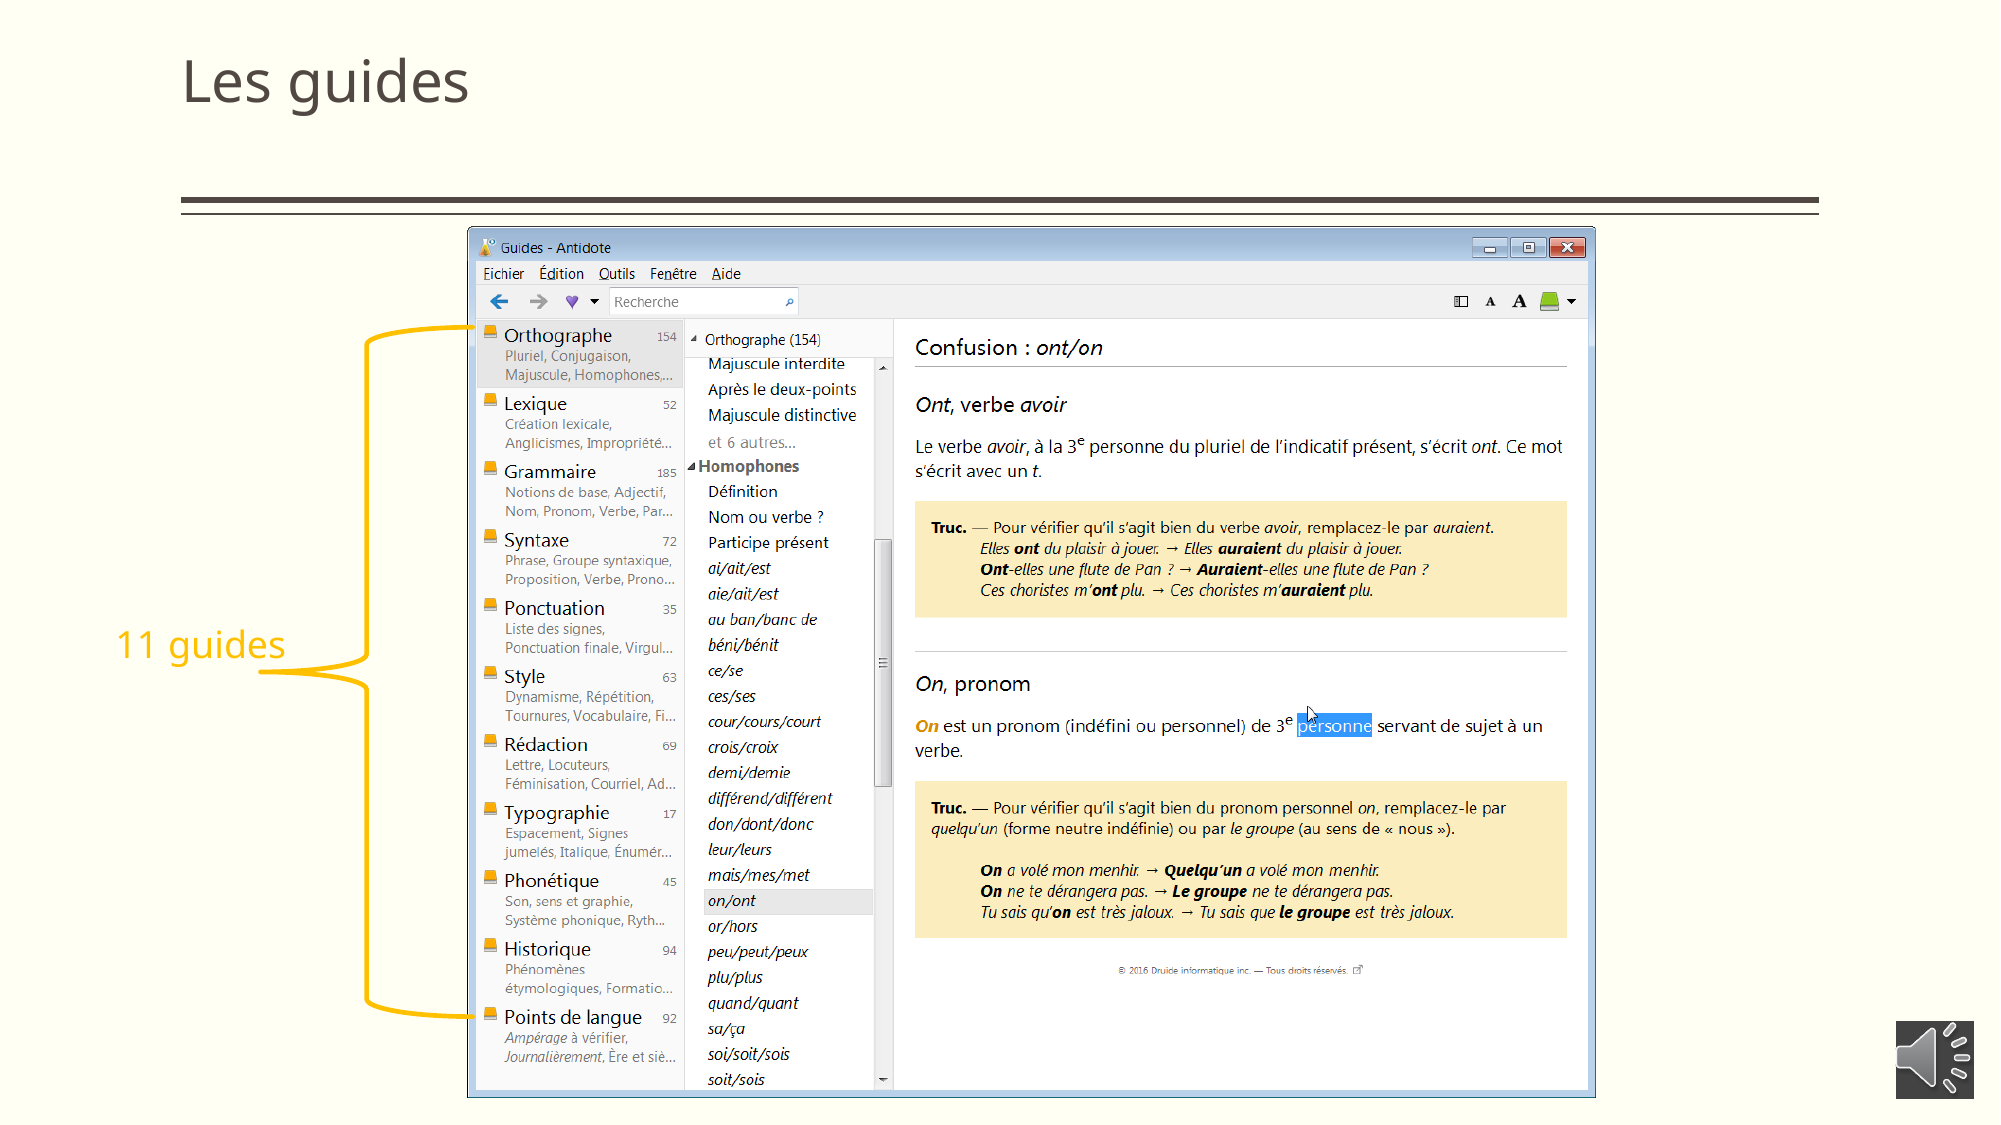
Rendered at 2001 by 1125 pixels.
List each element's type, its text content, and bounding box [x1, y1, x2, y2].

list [467, 226, 1596, 1098]
text_box [302, 326, 461, 1018]
title Les guides [181, 12, 1819, 193]
text_box 11 guides [100, 613, 302, 674]
picture [1894, 1019, 1975, 1100]
